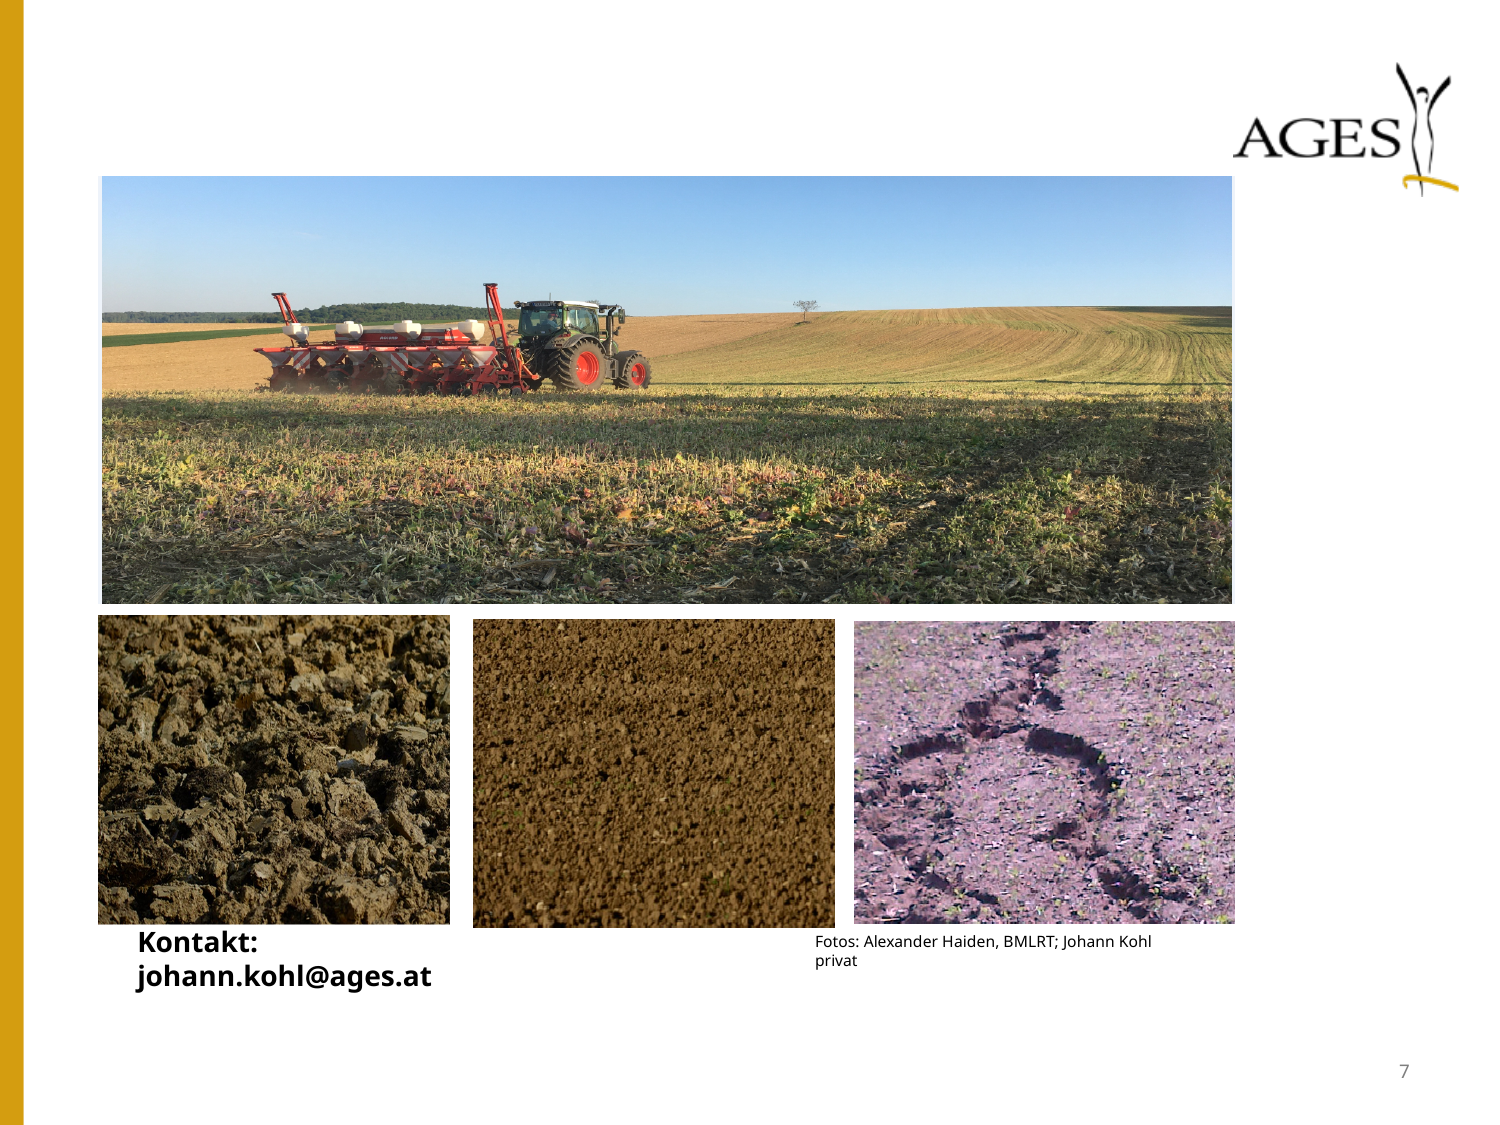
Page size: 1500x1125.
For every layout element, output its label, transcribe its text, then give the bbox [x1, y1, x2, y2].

picture [854, 621, 1235, 924]
picture [473, 619, 836, 929]
picture [98, 615, 451, 925]
slide_number 7 [1074, 1042, 1425, 1103]
text_box Fotos: Alexander Haiden, BMLRT; Johann Kohl privat [800, 924, 1192, 959]
picture [98, 62, 1459, 604]
text_box Kontakt: johann.kohl@ages.at [122, 917, 554, 1000]
